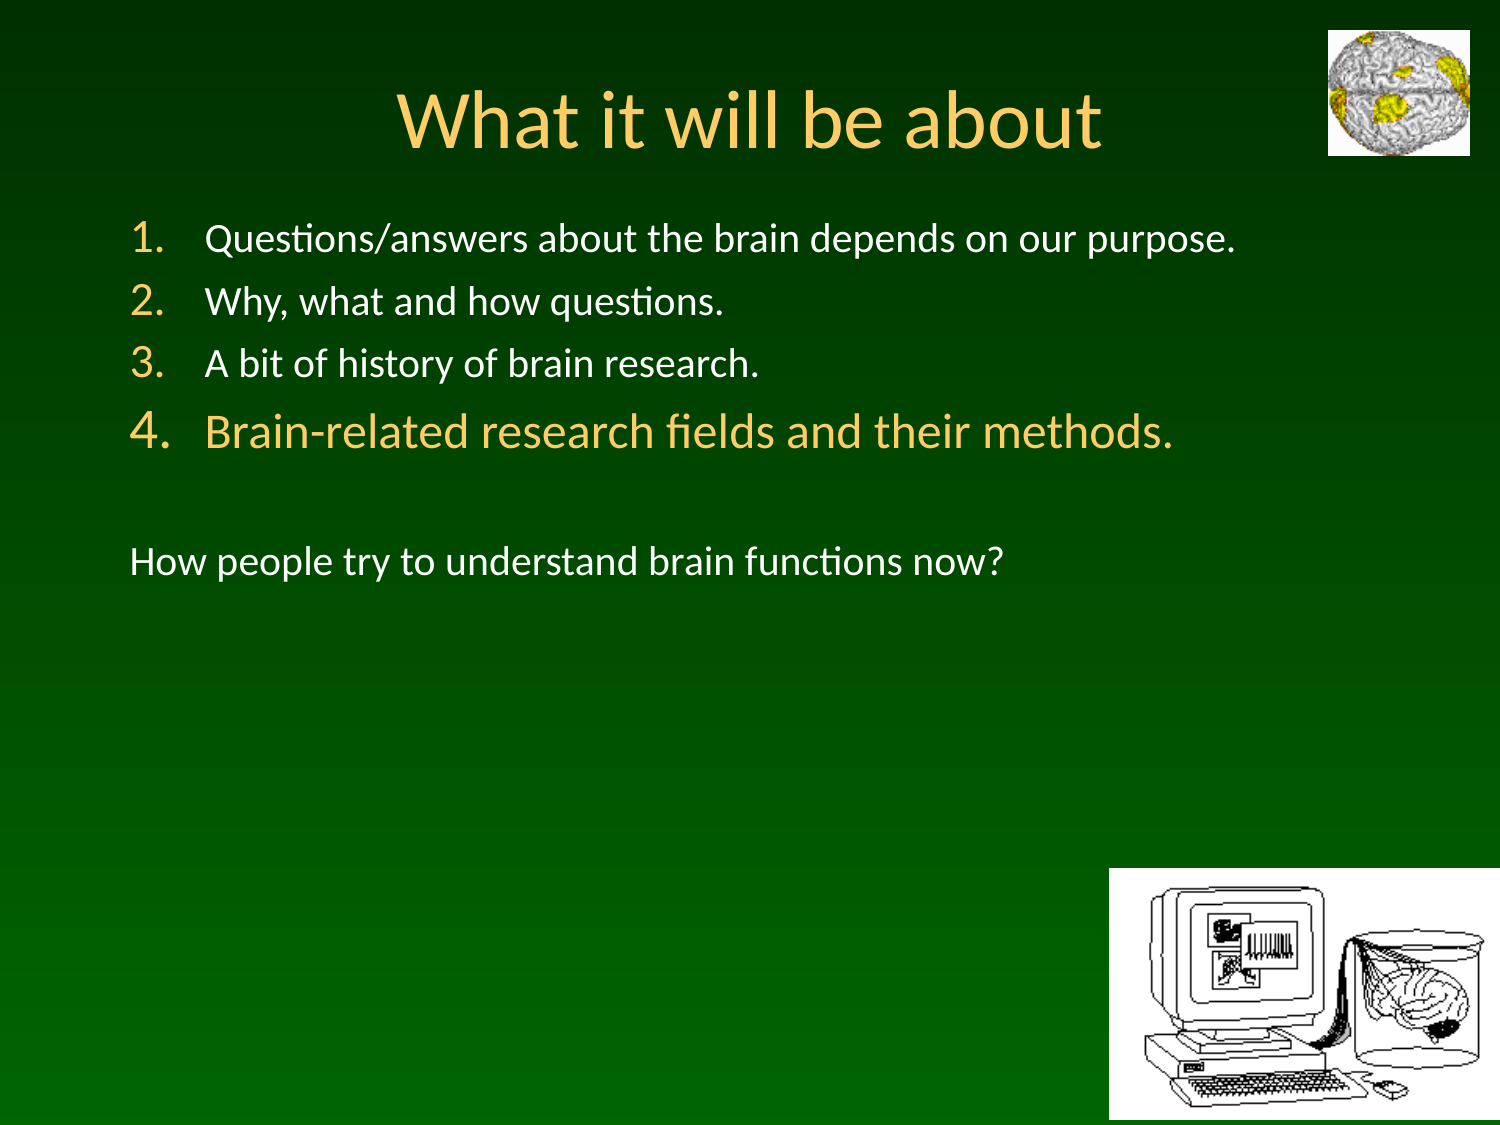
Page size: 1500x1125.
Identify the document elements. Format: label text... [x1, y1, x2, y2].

picture [1328, 30, 1470, 157]
list Questions/answers about the brain depends on our purpose. Why, what and how questions. A bit of history of brain research. Brain-related research fields and their methods. How people try to understand brain functions now? [114, 203, 1447, 1090]
title What it will be about [112, 57, 1388, 173]
picture [1109, 868, 1500, 1121]
